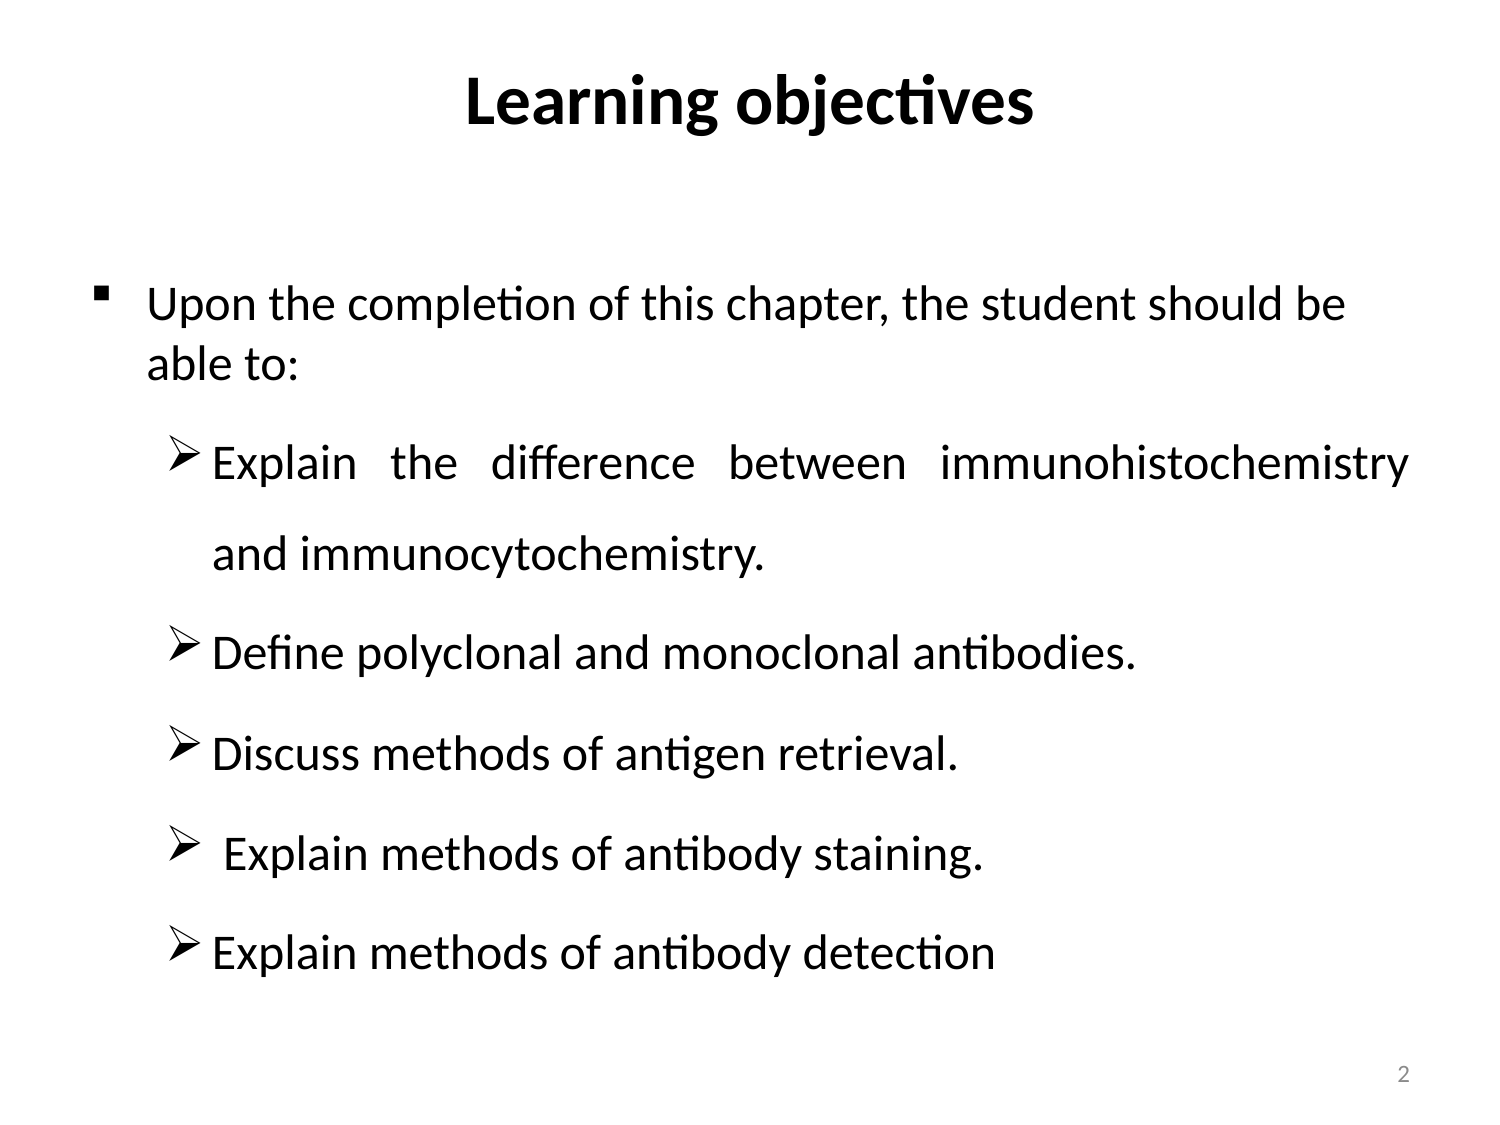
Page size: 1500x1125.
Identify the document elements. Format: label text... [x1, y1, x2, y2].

slide_number 2 [1074, 1042, 1425, 1103]
list Upon the completion of this chapter, the student should be able to: Explain the difference between immunohistochemistry and immunocytochemistry. Define polyclonal and monoclonal antibodies. Discuss methods of antigen retrieval. Explain methods of antibody staining. Explain methods of antibody detection [75, 262, 1425, 1005]
title Learning objectives [75, 45, 1425, 233]
